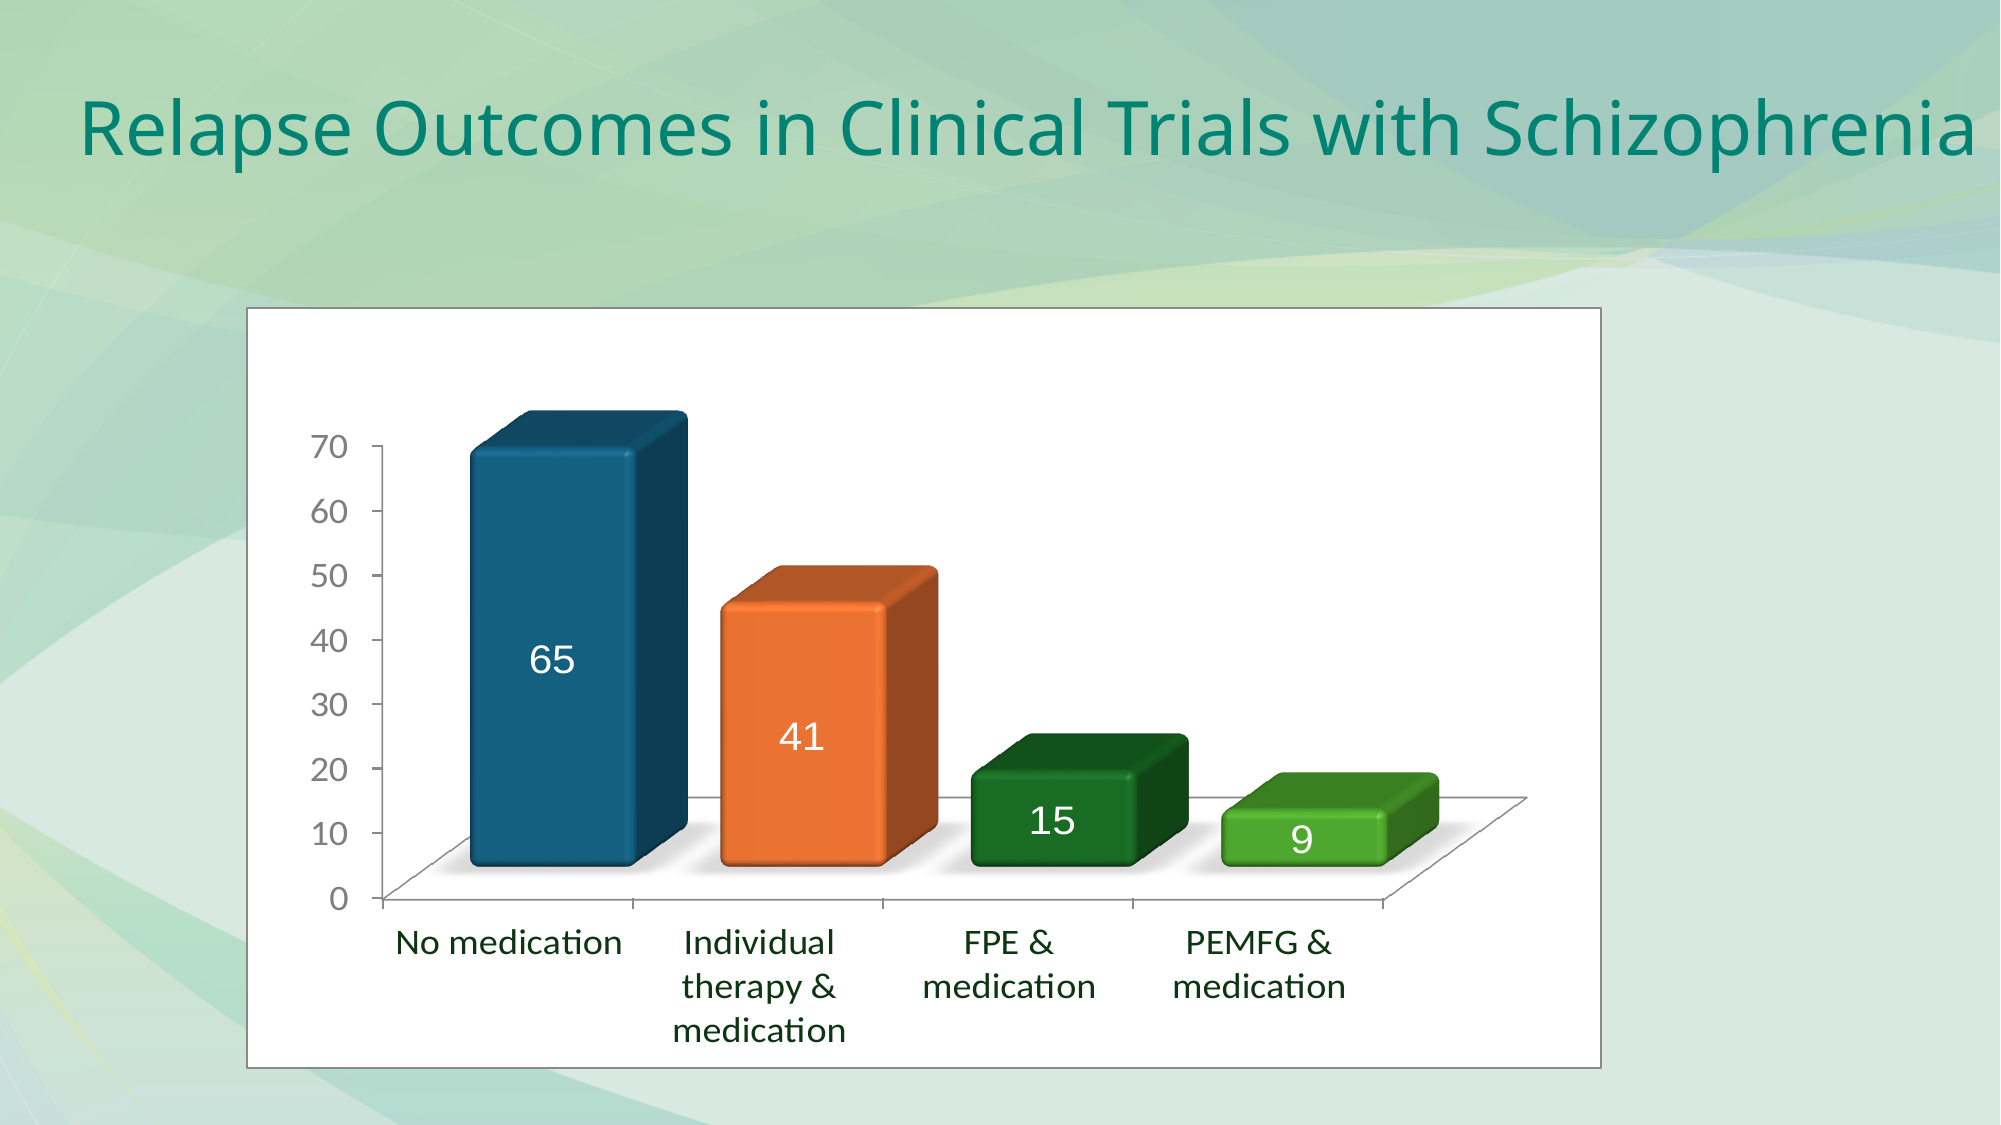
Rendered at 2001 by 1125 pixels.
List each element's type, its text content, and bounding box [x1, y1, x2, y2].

title Relapse Outcomes in Clinical Trials with Schizophrenia [34, 23, 2000, 229]
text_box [237, 299, 1612, 1078]
picture [0, 0, 2001, 1125]
